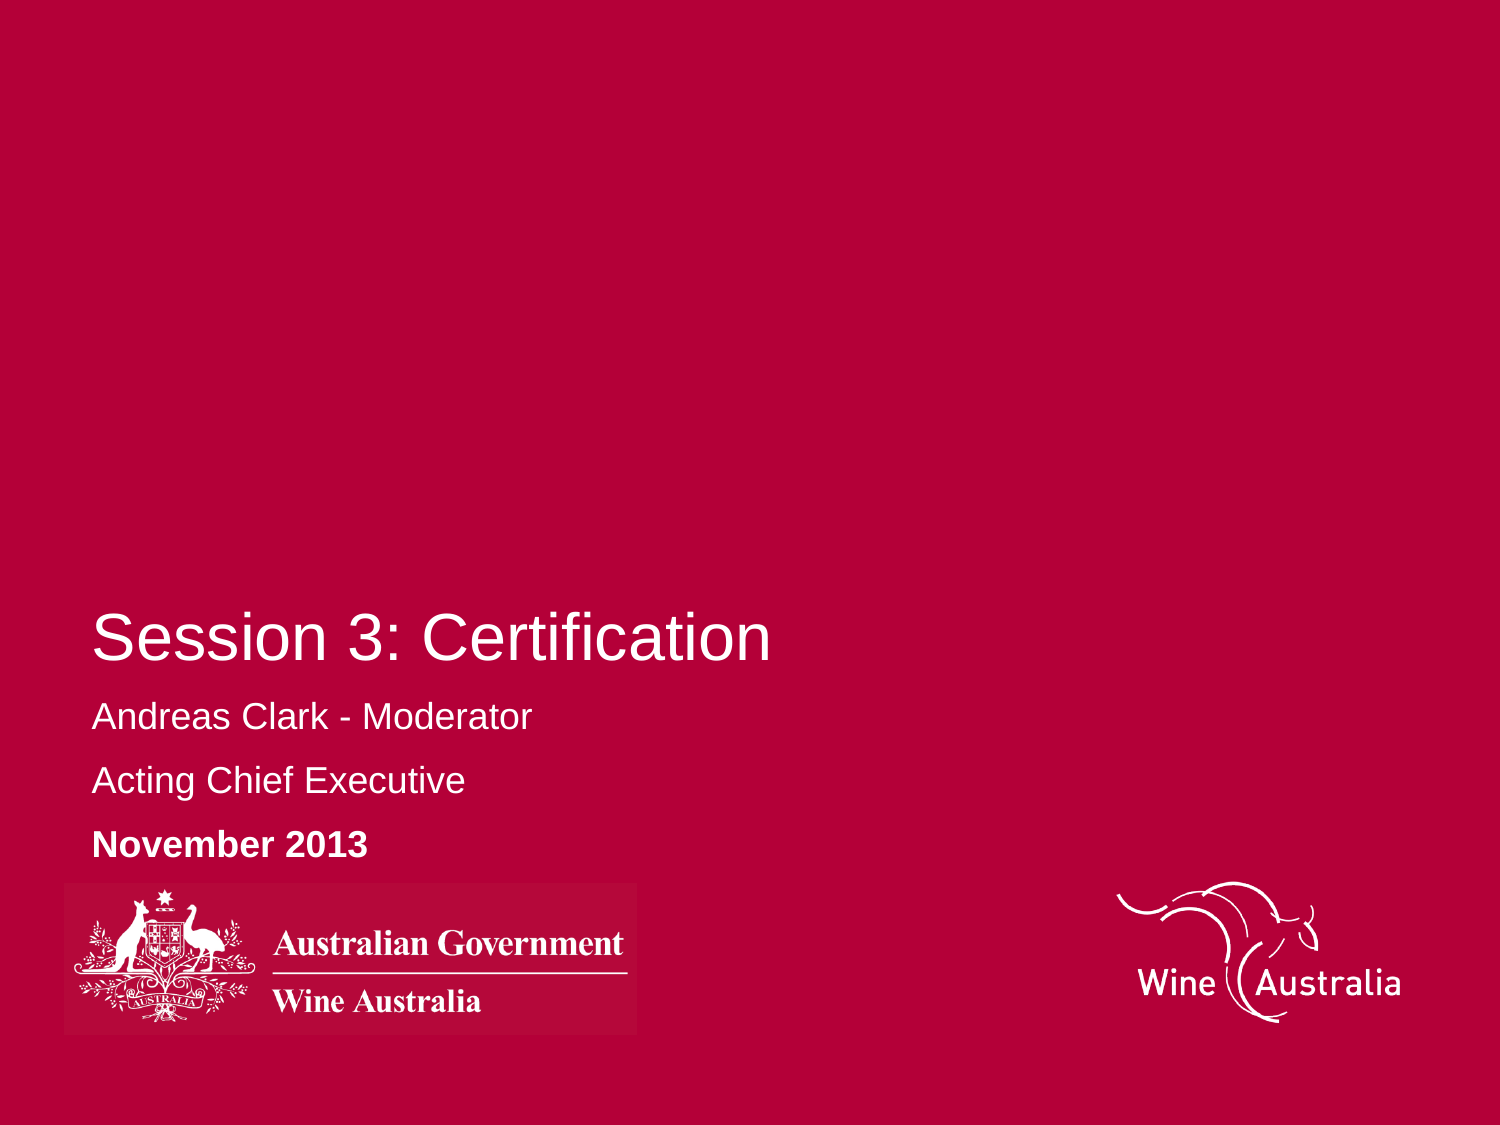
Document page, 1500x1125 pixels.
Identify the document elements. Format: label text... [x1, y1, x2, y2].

text_box Session 3: Certification Andreas Clark - Moderator Acting Chief Executive November 2013 [76, 586, 1226, 918]
picture [1115, 881, 1400, 1024]
picture [64, 883, 638, 1036]
